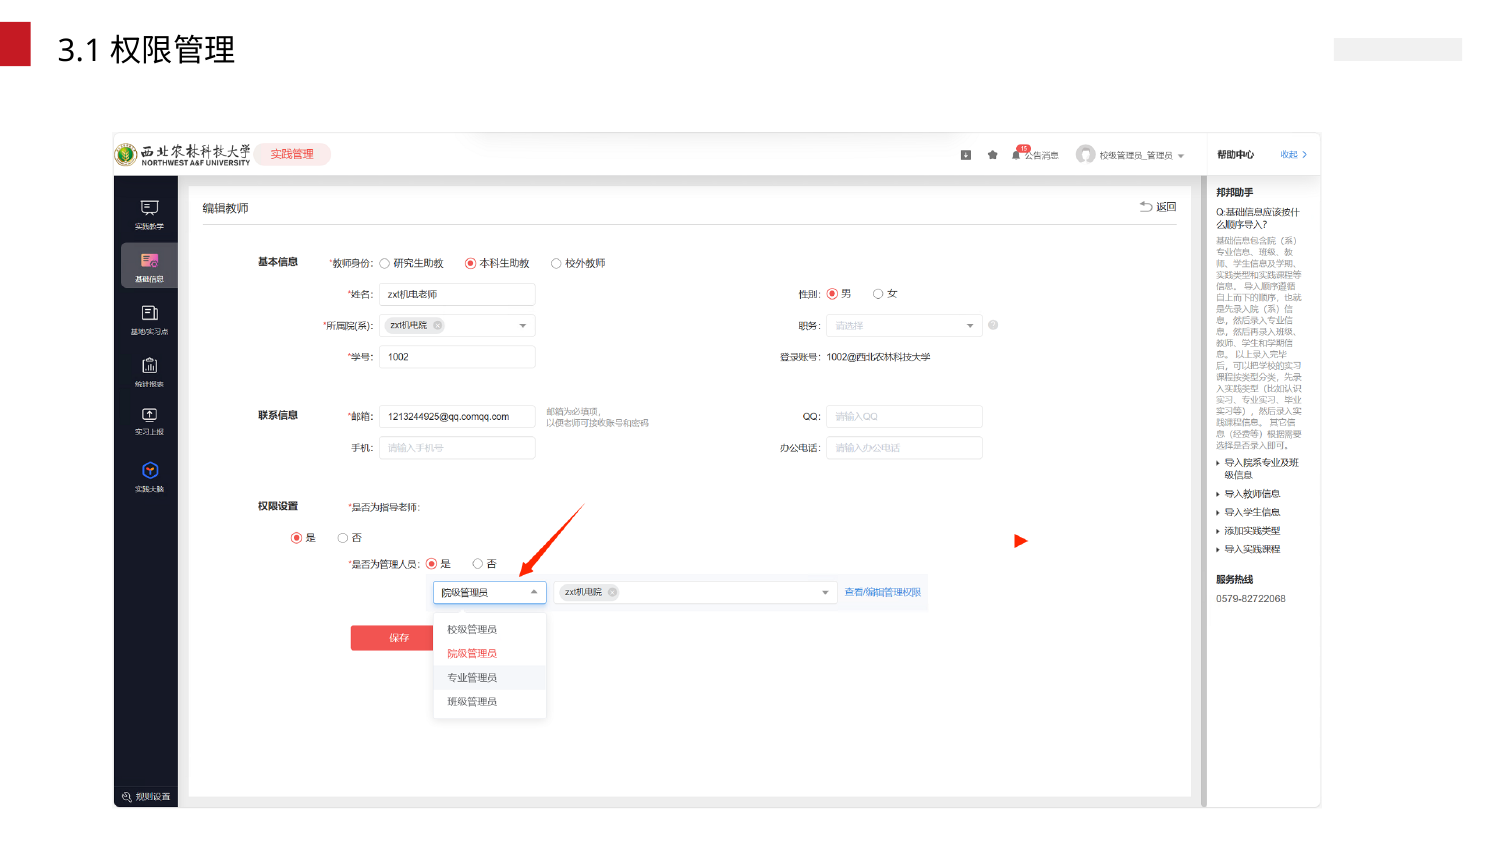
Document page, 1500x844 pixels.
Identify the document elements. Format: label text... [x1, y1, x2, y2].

text_box 3.1权限管理 [55, 27, 249, 68]
picture [112, 132, 1322, 809]
